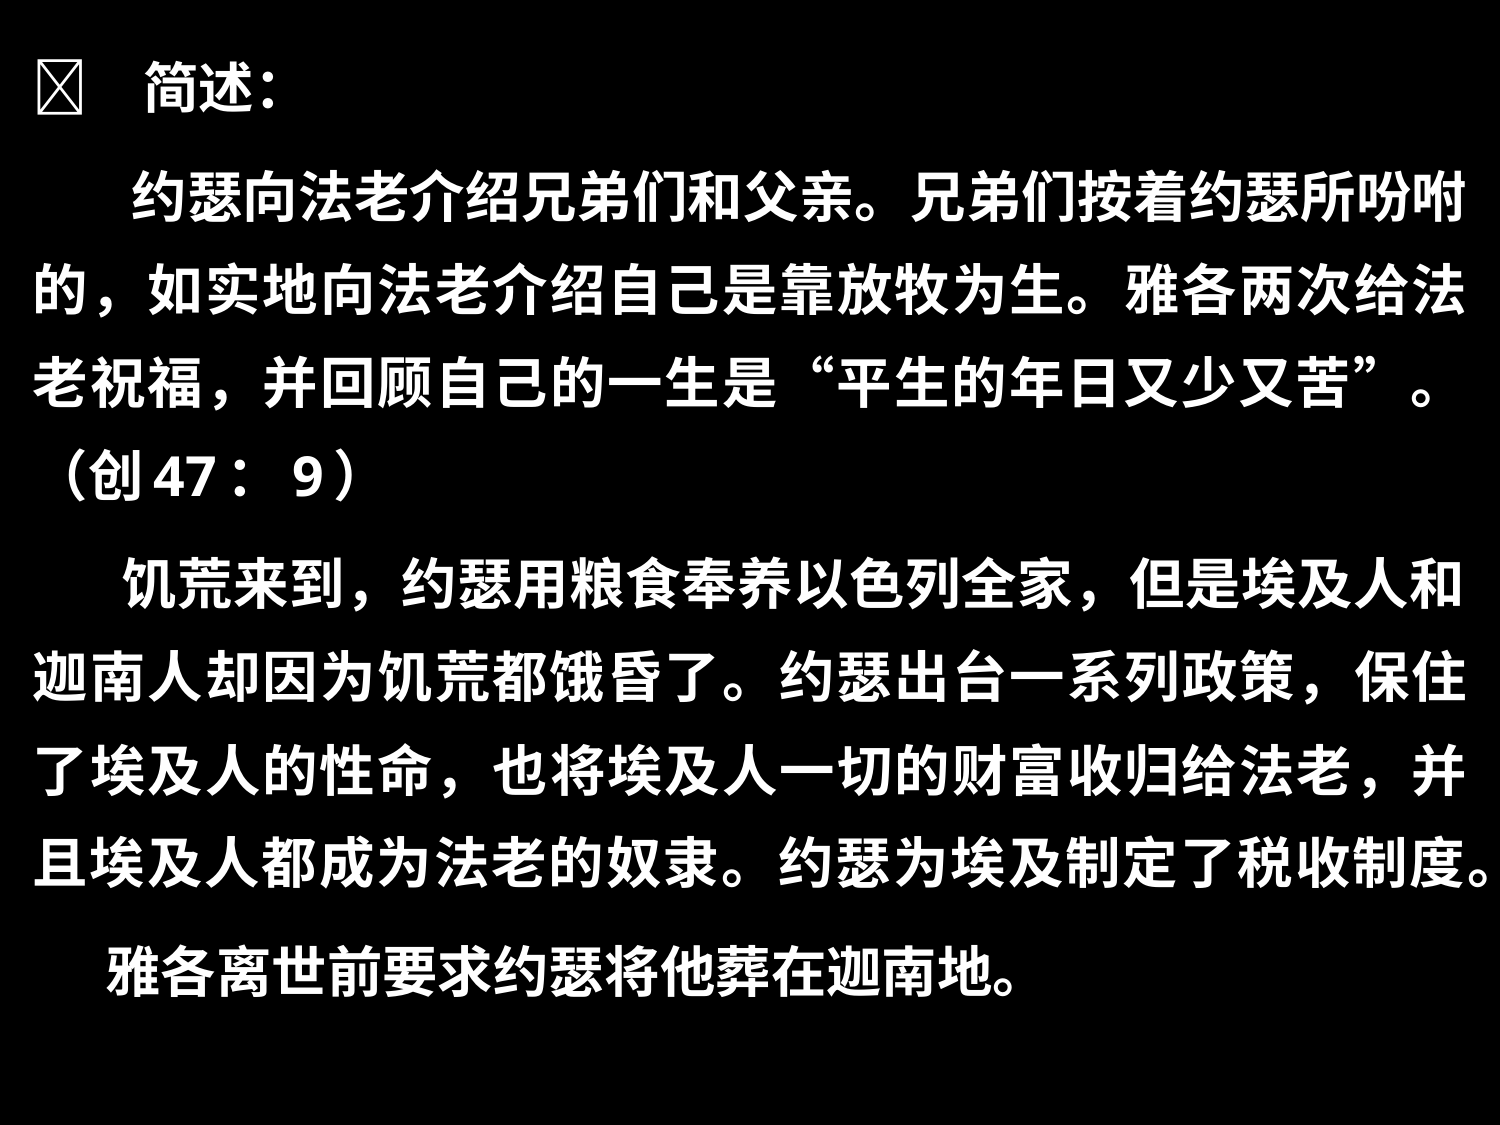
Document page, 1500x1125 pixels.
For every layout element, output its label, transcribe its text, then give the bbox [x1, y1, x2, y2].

list  简述： 约瑟向法老介绍兄弟们和父亲。兄弟们按着约瑟所吩咐的，如实地向法老介绍自己是靠放牧为生。雅各两次给法老祝福，并回顾自己的一生是“平生的年日又少又苦”。（创47：9） 饥荒来到，约瑟用粮食奉养以色列全家，但是埃及人和迦南人却因为饥荒都饿昏了。约瑟出台一系列政策，保住了埃及人的性命，也将埃及人一切的财富收归给法老，并且埃及人都成为法老的奴隶。约瑟为埃及制定了税收制度。 雅各离世前要求约瑟将他葬在迦南地。 [17, 19, 1483, 1106]
